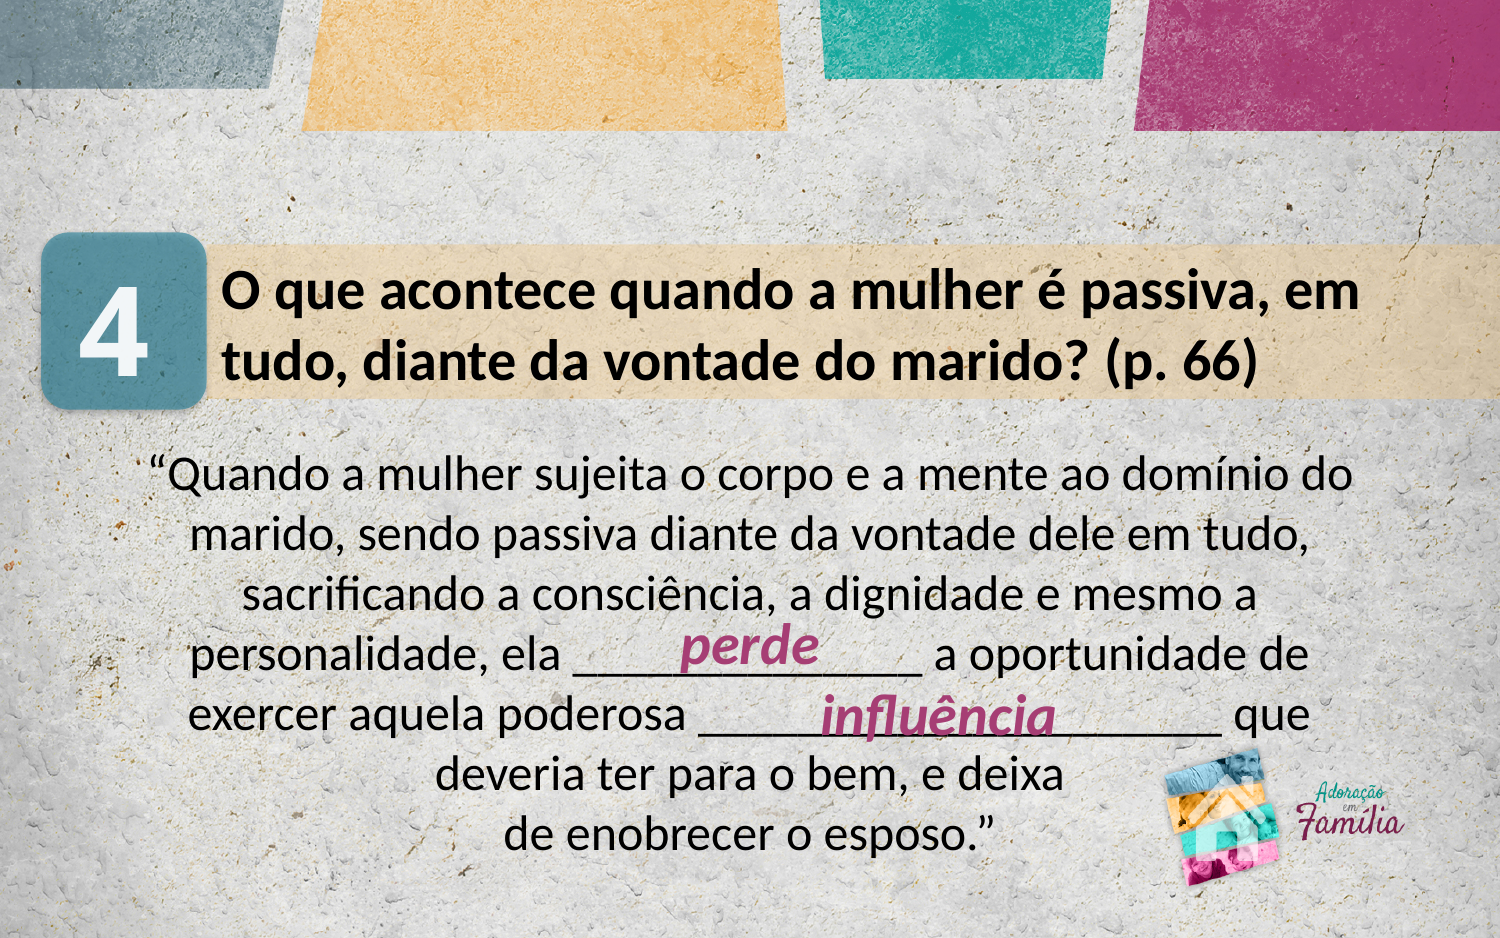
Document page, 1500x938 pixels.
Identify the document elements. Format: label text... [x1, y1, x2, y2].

text_box perde [584, 598, 916, 684]
text_box influência [773, 669, 1105, 755]
text_box [40, 231, 208, 411]
text_box “Quando a mulher sujeita o corpo e a mente ao domínio do marido, sendo passiva diante da vontade dele em tudo, sacrificando a consciência, a dignidade e mesmo a personalidade, ela ______________ a oportunidade de exercer aquela poderosa _____________________ que deveria ter para o bem, e deixa de enobrecer o esposo.” [112, 433, 1388, 868]
text_box 4 [63, 244, 165, 409]
text_box O que acontece quando a mulher é passiva, em tudo, diante da vontade do marido? (p. 66) [206, 244, 1500, 399]
picture [0, 0, 1500, 938]
